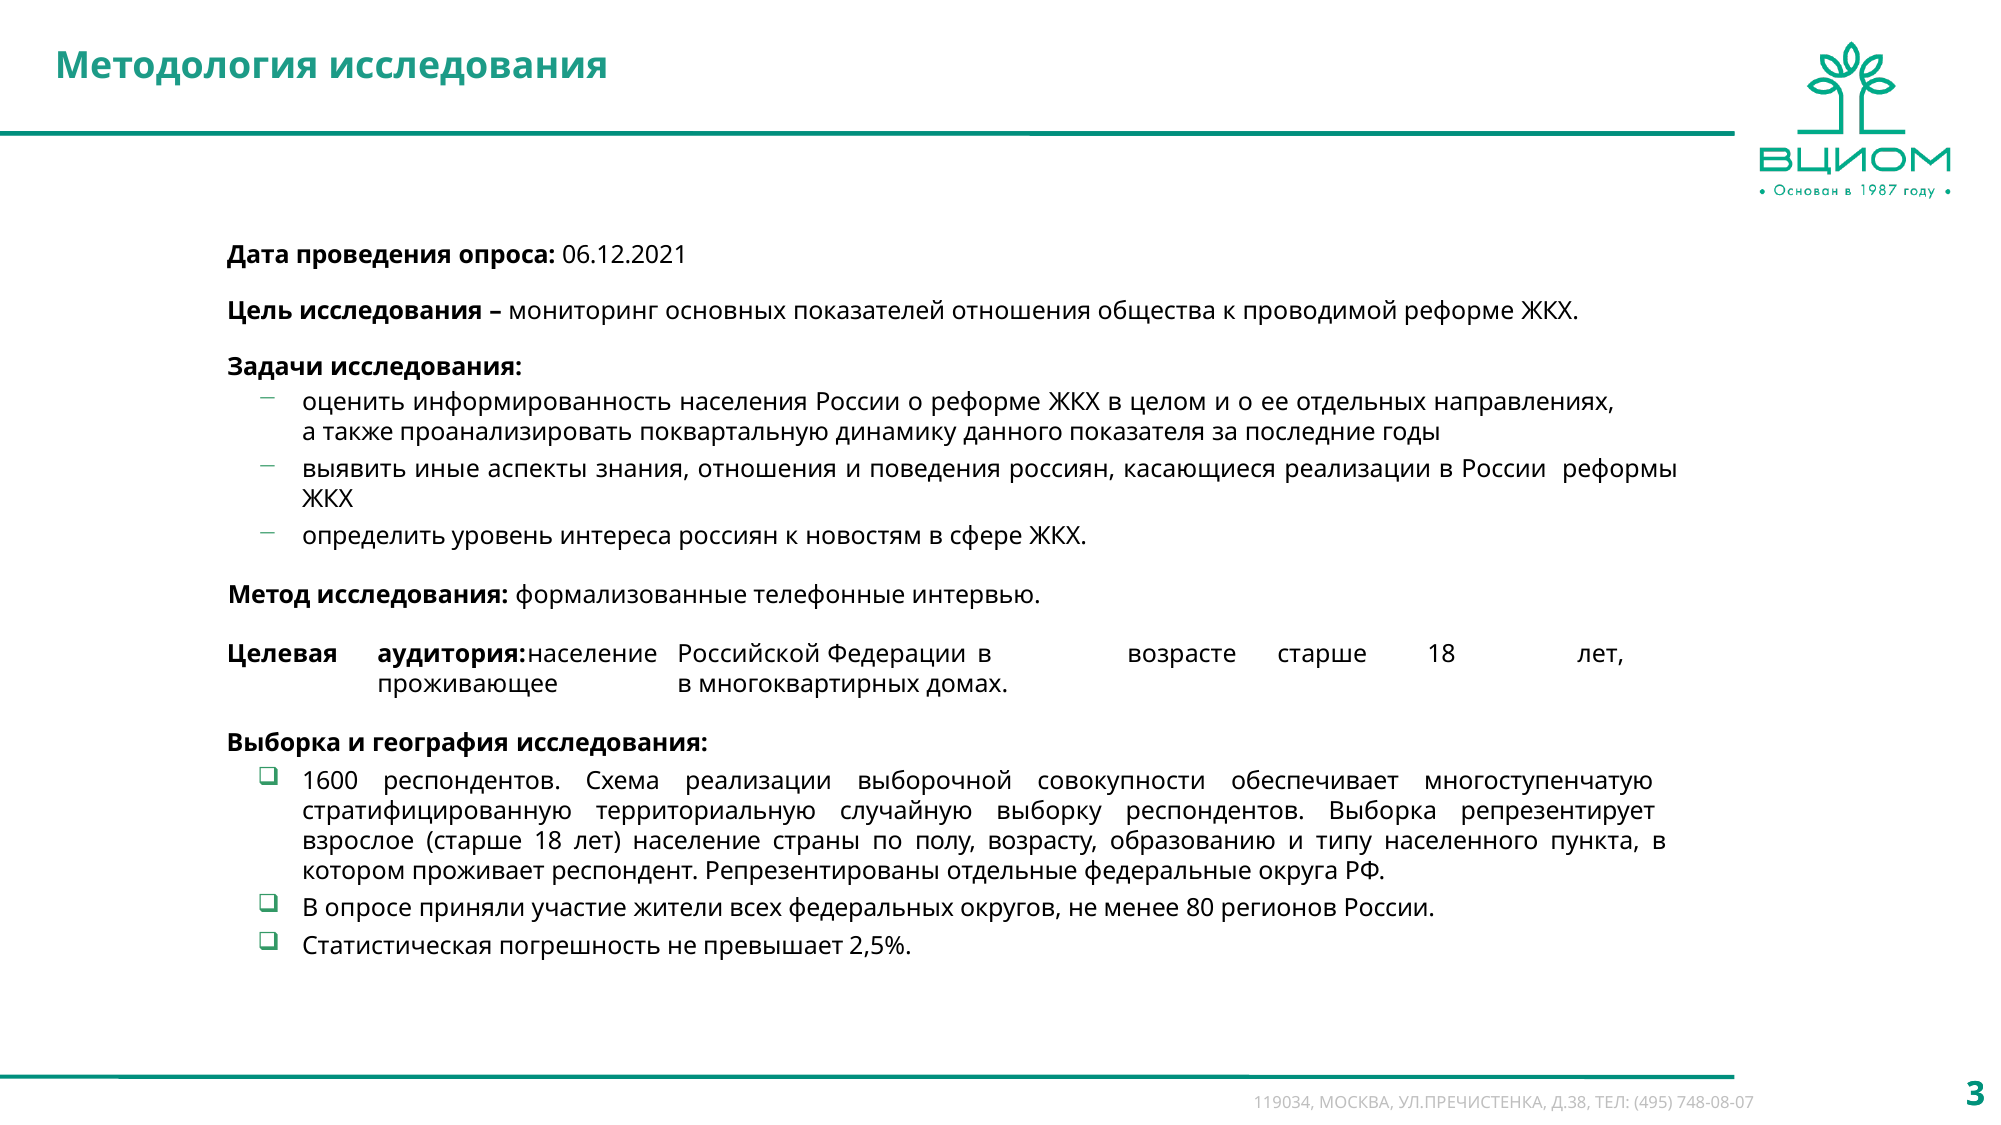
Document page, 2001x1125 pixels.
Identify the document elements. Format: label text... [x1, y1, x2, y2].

text_box Методология исследования [40, 0, 1666, 128]
text_box Дата проведения опроса: 06.12.2021 Цель исследования – мониторинг основных показателей отношения общества к проводимой реформе ЖКХ. Задачи исследования: оценить информированность населения России о реформе ЖКХ в целом и о ее отдельных направлениях, а также проанализировать поквартальную динамику данного показателя за последние годы выявить иные аспекты знания, отношения и поведения россиян, касающиеся реализации в России реформы ЖКХ определить уровень интереса россиян к новостям в сфере ЖКХ. Метод исследования: формализованные телефонные интервью. Целевая аудитория: население Российской Федерации в возрасте старше 18 лет, проживающее в многоквартирных домах. Выборка и география исследования: 1600 респондентов. Схема реализации выборочной совокупности обеспечивает многоступенчатую стратифицированную территориальную случайную выборку респондентов. Выборка репрезентирует взрослое (старше 18 лет) население страны по полу, возрасту, образованию и типу населенного пункта, в котором проживает респондент. Репрезентированы отдельные федеральные округа РФ. В опросе приняли участие жители всех федеральных округов, не менее 80 регионов России. Статистическая погрешность не превышает 2,5%. [224, 236, 1680, 959]
picture [1746, 29, 1963, 208]
